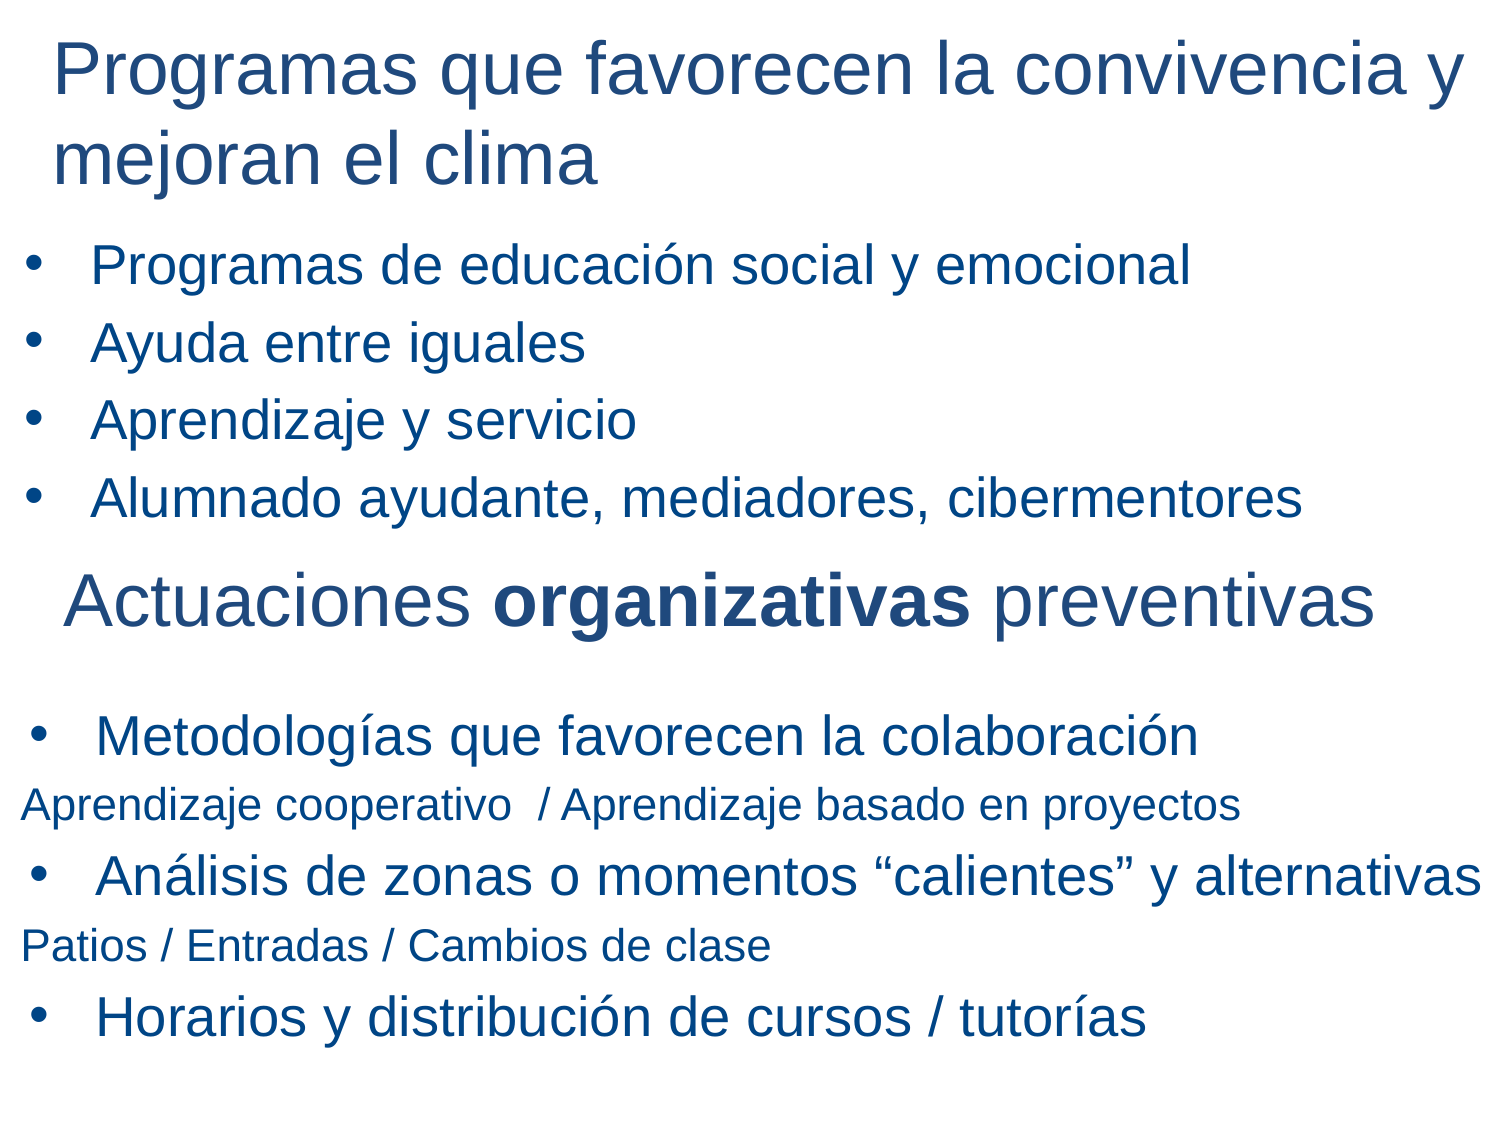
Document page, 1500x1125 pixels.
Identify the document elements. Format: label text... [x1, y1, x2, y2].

list Programas de educación social y emocional Ayuda entre iguales Aprendizaje y servicio Alumnado ayudante, mediadores, cibermentores [0, 203, 1490, 532]
title Actuaciones organizativas preventivas [48, 502, 1452, 673]
title Programas que favorecen la convivencia y mejoran el clima [37, 15, 1500, 204]
list Metodologías que favorecen la colaboración Aprendizaje cooperativo / Aprendizaje basado en proyectos Análisis de zonas o momentos “calientes” y alternativas Patios / Entradas / Cambios de clase Horarios y distribución de cursos / tutorías [5, 673, 1500, 1125]
